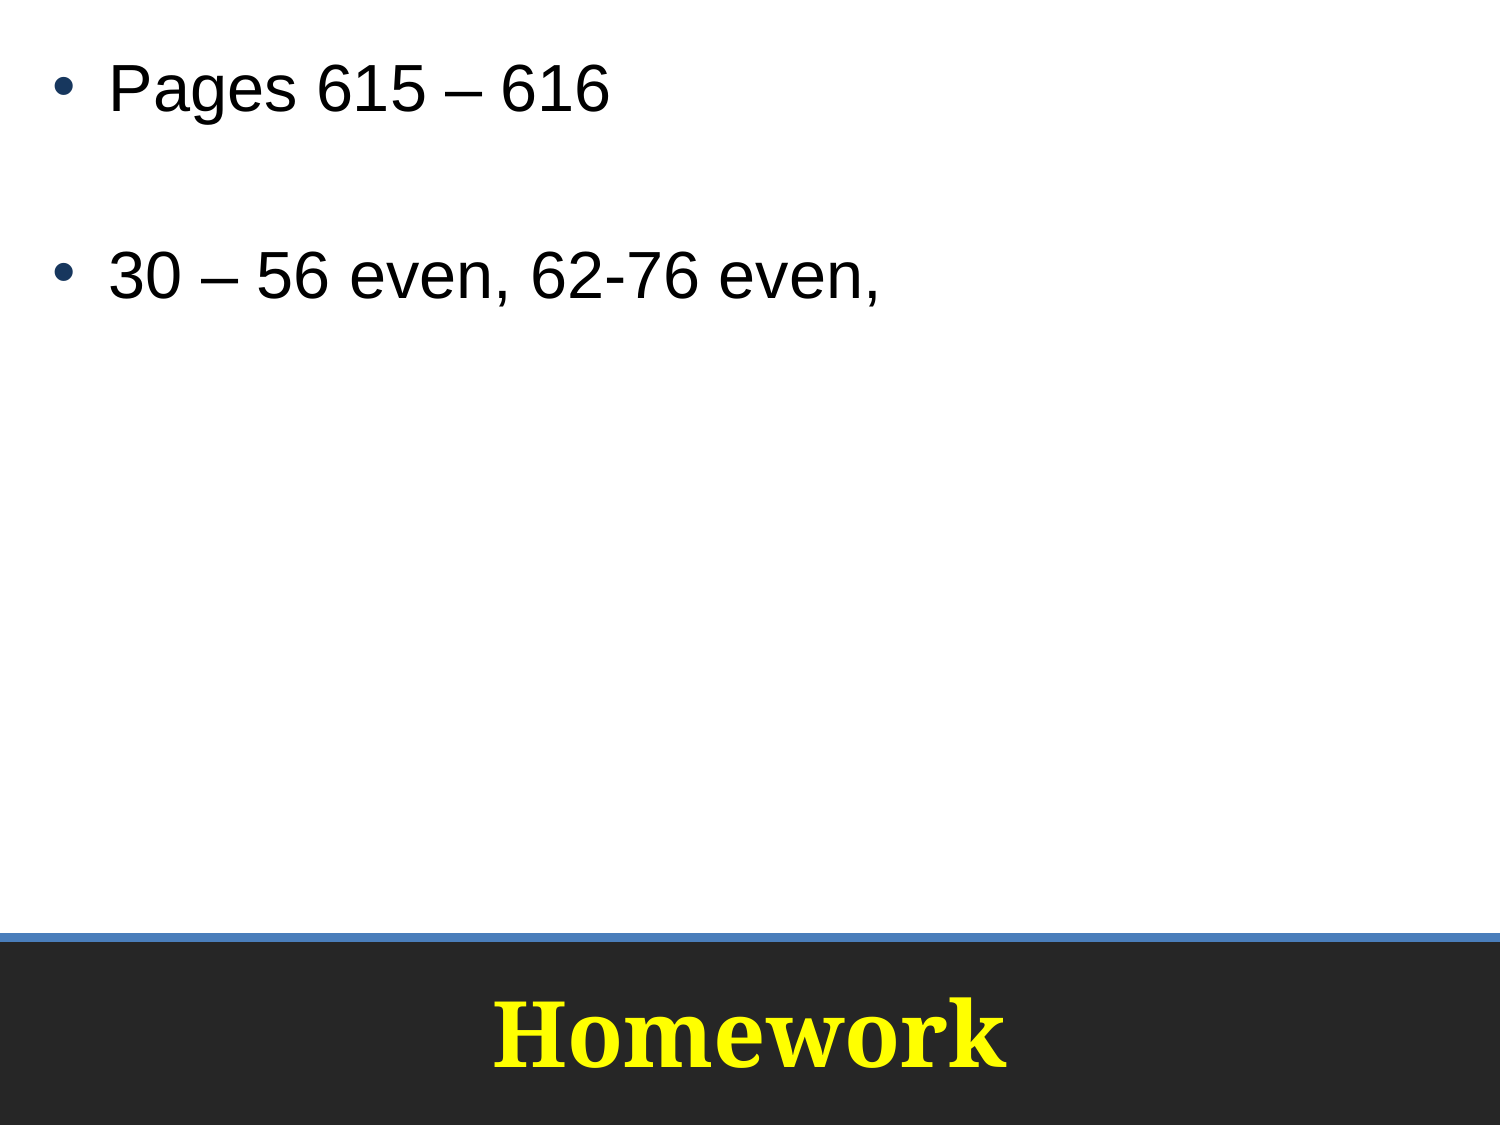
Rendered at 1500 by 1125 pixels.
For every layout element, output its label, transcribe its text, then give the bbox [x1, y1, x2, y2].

title Homework [37, 937, 1463, 1125]
list Pages 615 – 616 30 – 56 even, 62-76 even, [37, 37, 1463, 925]
